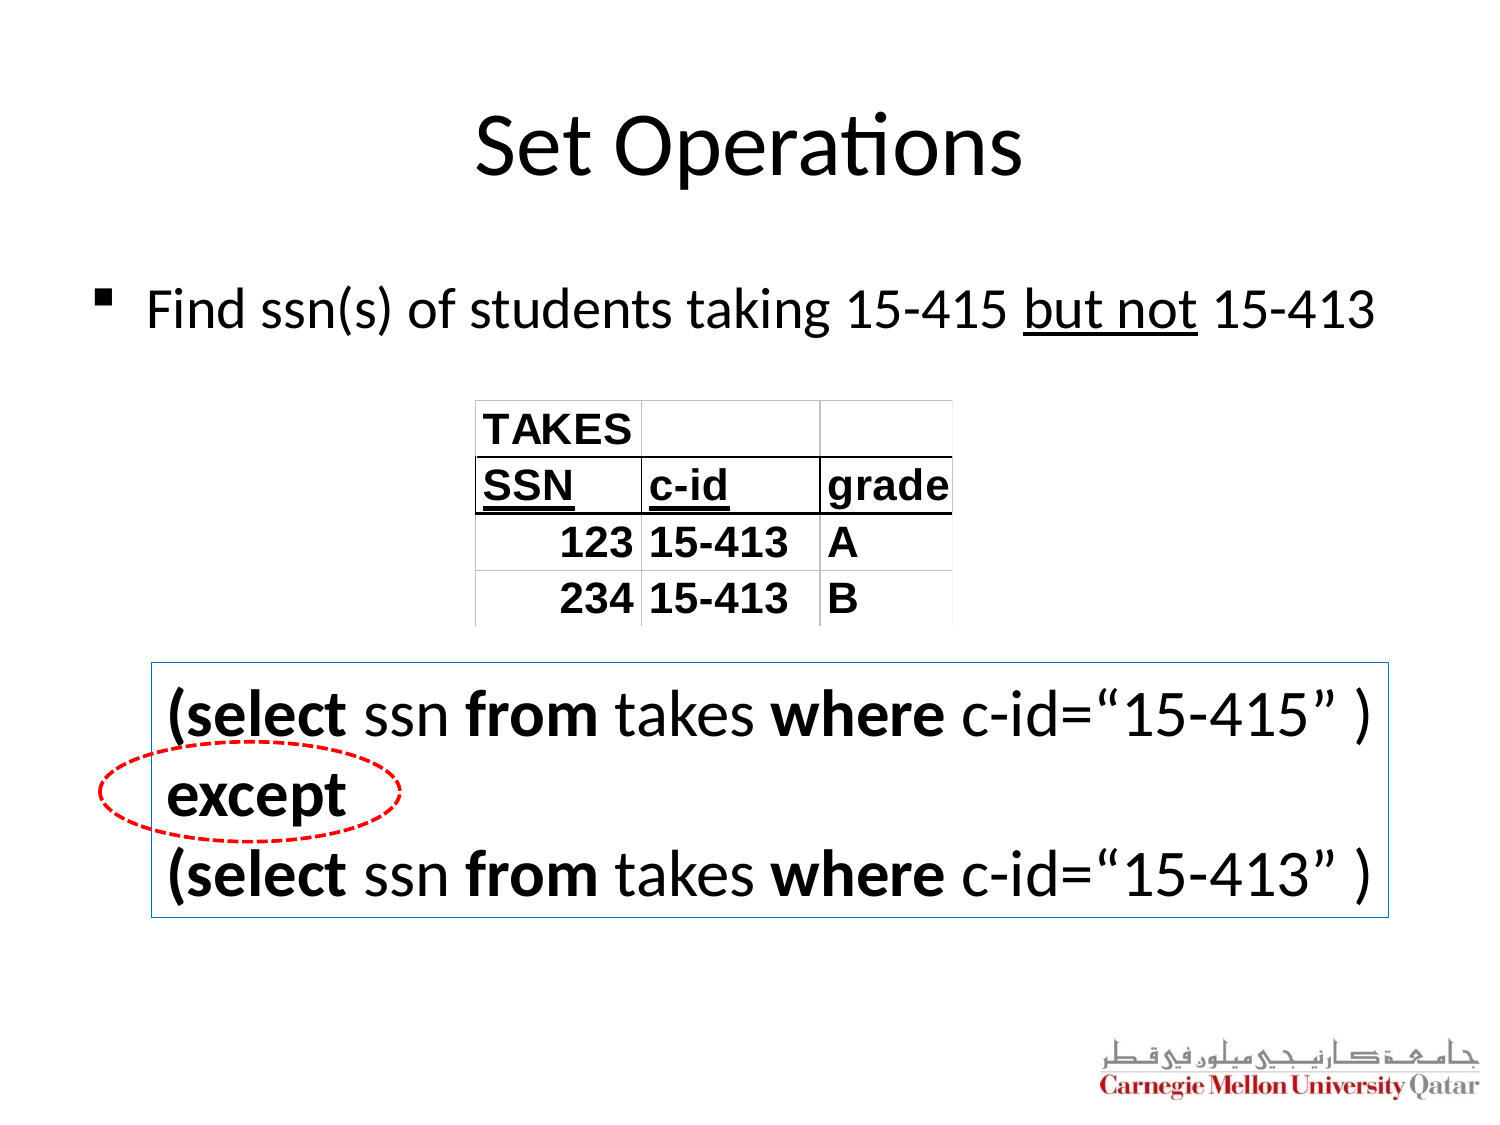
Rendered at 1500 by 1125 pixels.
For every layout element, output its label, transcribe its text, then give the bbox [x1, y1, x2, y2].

text_box [97, 739, 402, 844]
list Find ssn(s) of students taking 15-415 but not 15-413 [75, 262, 1463, 1005]
text_box (select ssn from takes where c-id=“15-415” ) except (select ssn from takes where c-id=“15-413” ) [151, 662, 1389, 918]
title Set Operations [75, 45, 1425, 233]
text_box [474, 399, 955, 628]
picture [1099, 1037, 1480, 1101]
